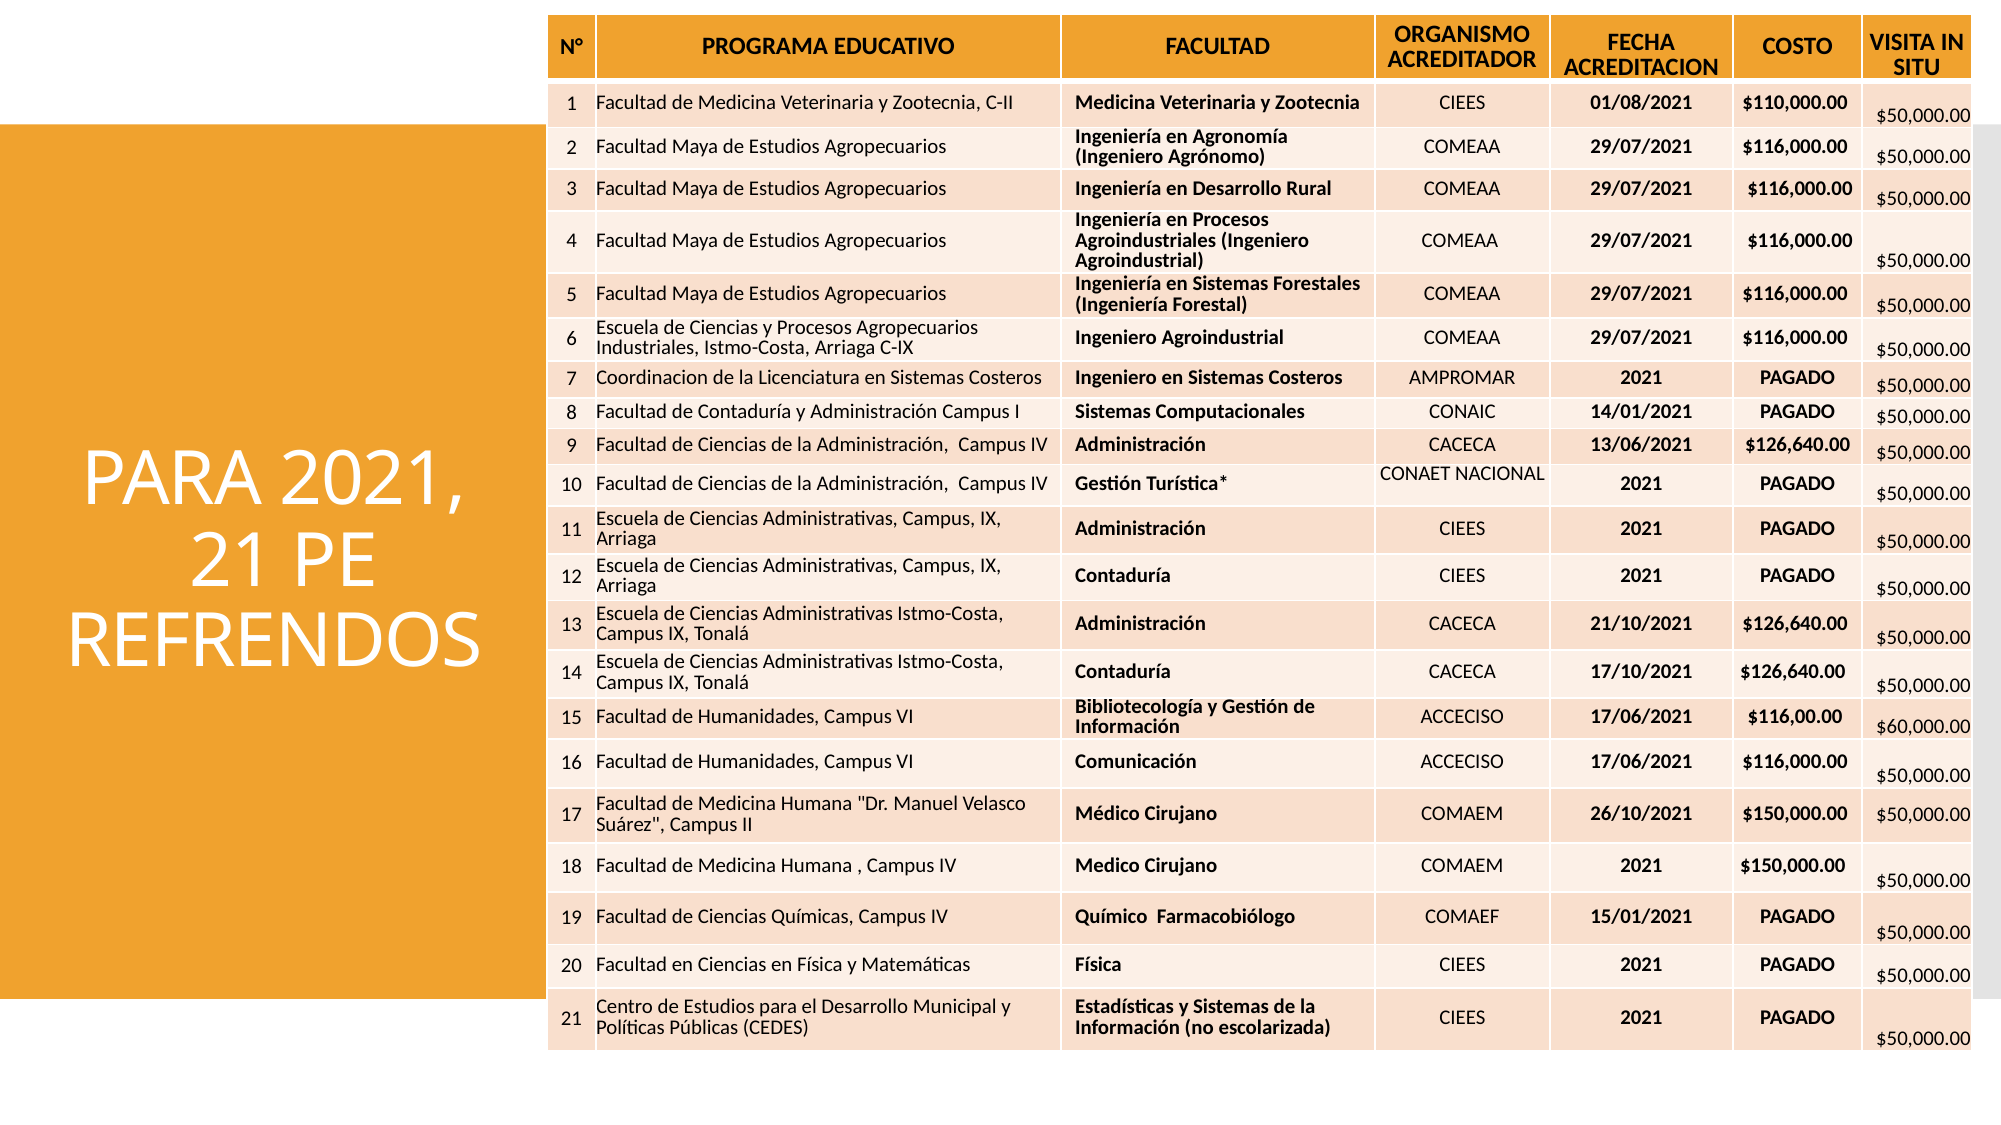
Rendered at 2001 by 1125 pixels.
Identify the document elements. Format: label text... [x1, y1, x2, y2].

table_cell Sistemas Computacionales [1062, 399, 1374, 428]
table_header N° [548, 15, 595, 78]
table_cell COMEAA [1376, 274, 1549, 317]
table_cell CIEES [1376, 84, 1549, 127]
table_header FACULTAD [1062, 15, 1374, 78]
table_cell 2021 [1551, 989, 1732, 1050]
table_cell 01/08/2021 [1551, 84, 1732, 127]
table_cell 11 [548, 507, 595, 553]
table_cell Escuela de Ciencias Administrativas Istmo-Costa, Campus IX, Tonalá [597, 651, 1060, 697]
table_cell CONAET NACIONAL [1376, 465, 1549, 505]
table_cell 2021 [1551, 507, 1732, 553]
table_cell Ingeniero en Sistemas Costeros [1062, 362, 1374, 397]
table_cell $50,000.00 [1863, 128, 1971, 168]
table_cell PAGADO [1734, 362, 1861, 397]
table_header FECHA ACREDITACION [1551, 15, 1732, 78]
table_cell 29/07/2021 [1551, 212, 1732, 272]
table_cell 18 [548, 844, 595, 891]
table_cell 1 [548, 84, 595, 127]
table_cell $50,000.00 [1863, 789, 1971, 842]
table_cell 5 [548, 274, 595, 317]
table_cell 8 [548, 399, 595, 428]
table_cell COMEAA [1376, 319, 1549, 360]
table_cell Medico Cirujano [1062, 844, 1374, 891]
table_cell ACCECISO [1376, 699, 1549, 738]
table_cell $126,640.00 [1734, 651, 1861, 697]
table_cell $60,000.00 [1863, 699, 1971, 738]
table_cell Facultad de Medicina Veterinaria y Zootecnia, C-II [597, 84, 1060, 127]
table_cell CIEES [1376, 507, 1549, 553]
table_cell $50,000.00 [1863, 989, 1971, 1050]
table_cell 7 [548, 362, 595, 397]
table_cell 4 [548, 212, 595, 272]
table_cell 9 [548, 429, 595, 464]
table_cell $50,000.00 [1863, 274, 1971, 317]
table_header COSTO [1734, 15, 1861, 78]
table_cell CIEES [1376, 945, 1549, 987]
table_cell 15 [548, 699, 595, 738]
table_cell $50,000.00 [1863, 465, 1971, 505]
table_cell 13/06/2021 [1551, 429, 1732, 464]
table_cell 17/06/2021 [1551, 740, 1732, 787]
table_cell $116,00.00 [1734, 699, 1861, 738]
table_cell $116,000.00 [1734, 212, 1861, 272]
table_cell 2021 [1551, 465, 1732, 505]
table_cell CIEES [1376, 989, 1549, 1050]
table_cell 29/07/2021 [1551, 274, 1732, 317]
table_cell Facultad en Ciencias en Física y Matemáticas [597, 945, 1060, 987]
table_cell 14/01/2021 [1551, 399, 1732, 428]
table_cell CACECA [1376, 429, 1549, 464]
table_cell 3 [548, 170, 595, 210]
table_cell Facultad Maya de Estudios Agropecuarios [597, 274, 1060, 317]
table_cell Administración [1062, 507, 1374, 553]
table_cell $150,000.00 [1734, 789, 1861, 842]
table_cell $50,000.00 [1863, 362, 1971, 397]
table_cell $50,000.00 [1863, 399, 1971, 428]
table_cell 26/10/2021 [1551, 789, 1732, 842]
table_cell $50,000.00 [1863, 945, 1971, 987]
table_cell Administración [1062, 429, 1374, 464]
table_cell $50,000.00 [1863, 844, 1971, 891]
table_cell 17 [548, 789, 595, 842]
table_cell PAGADO [1734, 989, 1861, 1050]
table_cell Física [1062, 945, 1374, 987]
table_cell Gestión Turística* [1062, 465, 1374, 505]
table_header VISITA IN SITU [1863, 15, 1971, 78]
table_cell 2 [548, 128, 595, 168]
table_cell $116,000.00 [1734, 319, 1861, 360]
table_cell Facultad de Contaduría y Administración Campus I [597, 399, 1060, 428]
table_cell $50,000.00 [1863, 170, 1971, 210]
table_cell 13 [548, 601, 595, 649]
table_cell Centro de Estudios para el Desarrollo Municipal y Políticas Públicas (CEDES) [597, 989, 1060, 1050]
table_cell $116,000.00 [1734, 170, 1861, 210]
table_cell Bibliotecología y Gestión de Información [1062, 699, 1374, 738]
table_cell CACECA [1376, 601, 1549, 649]
table_cell COMAEM [1376, 844, 1549, 891]
table_cell Ingeniería en Procesos Agroindustriales (Ingeniero Agroindustrial) [1062, 212, 1374, 272]
table_cell COMAEF [1376, 893, 1549, 944]
table_cell Facultad de Medicina Humana "Dr. Manuel Velasco Suárez", Campus II [597, 789, 1060, 842]
table_cell Ingeniería en Agronomía (Ingeniero Agrónomo) [1062, 128, 1374, 168]
table_cell CIEES [1376, 555, 1549, 600]
table_cell Facultad de Ciencias de la Administración, Campus IV [597, 429, 1060, 464]
table_cell 21 [548, 989, 595, 1050]
table_cell $150,000.00 [1734, 844, 1861, 891]
table_cell 2021 [1551, 362, 1732, 397]
table_cell 2021 [1551, 844, 1732, 891]
table_cell PAGADO [1734, 507, 1861, 553]
table_cell CONAIC [1376, 399, 1549, 428]
table_cell Médico Cirujano [1062, 789, 1374, 842]
table_cell 19 [548, 893, 595, 944]
table_cell Químico Farmacobiólogo [1062, 893, 1374, 944]
table_cell Escuela de Ciencias Administrativas, Campus, IX, Arriaga [597, 555, 1060, 600]
table_cell PAGADO [1734, 399, 1861, 428]
table_cell $126,640.00 [1734, 429, 1861, 464]
table_cell Medicina Veterinaria y Zootecnia [1062, 84, 1374, 127]
table_cell Facultad de Ciencias de la Administración, Campus IV [597, 465, 1060, 505]
table_header PROGRAMA EDUCATIVO [597, 15, 1060, 78]
table_cell 29/07/2021 [1551, 128, 1732, 168]
table_cell 12 [548, 555, 595, 600]
table_cell $50,000.00 [1863, 429, 1971, 464]
table_cell Facultad Maya de Estudios Agropecuarios [597, 170, 1060, 210]
table_cell Facultad de Humanidades, Campus VI [597, 740, 1060, 787]
table_cell $110,000.00 [1734, 84, 1861, 127]
table_cell Administración [1062, 601, 1374, 649]
table_cell COMEAA [1376, 212, 1549, 272]
table_cell $50,000.00 [1863, 893, 1971, 944]
table_cell Ingeniería en Sistemas Forestales (Ingeniería Forestal) [1062, 274, 1374, 317]
table_cell 17/06/2021 [1551, 699, 1732, 738]
table_cell PAGADO [1734, 945, 1861, 987]
table_cell 2021 [1551, 945, 1732, 987]
table_cell Contaduría [1062, 651, 1374, 697]
table_cell 14 [548, 651, 595, 697]
table_cell PAGADO [1734, 465, 1861, 505]
table_header ORGANISMO ACREDITADOR [1376, 15, 1549, 78]
table_cell Coordinacion de la Licenciatura en Sistemas Costeros [597, 362, 1060, 397]
table_cell $50,000.00 [1863, 212, 1971, 272]
table_cell PAGADO [1734, 893, 1861, 944]
table_cell 6 [548, 319, 595, 360]
table_cell 15/01/2021 [1551, 893, 1732, 944]
table_cell Facultad de Humanidades, Campus VI [597, 699, 1060, 738]
table_cell $50,000.00 [1863, 319, 1971, 360]
table_cell Escuela de Ciencias Administrativas, Campus, IX, Arriaga [597, 507, 1060, 553]
table_cell CACECA [1376, 651, 1549, 697]
table_cell Escuela de Ciencias Administrativas Istmo-Costa, Campus IX, Tonalá [597, 601, 1060, 649]
table_cell Facultad Maya de Estudios Agropecuarios [597, 212, 1060, 272]
table_cell 16 [548, 740, 595, 787]
table_cell 29/07/2021 [1551, 170, 1732, 210]
table_cell $50,000.00 [1863, 740, 1971, 787]
table_cell Contaduría [1062, 555, 1374, 600]
table_cell 20 [548, 945, 595, 987]
table_cell Ingeniero Agroindustrial [1062, 319, 1374, 360]
table_cell COMEAA [1376, 170, 1549, 210]
table_cell 2021 [1551, 555, 1732, 600]
table_cell 29/07/2021 [1551, 319, 1732, 360]
table_cell $50,000.00 [1863, 84, 1971, 127]
table_cell $126,640.00 [1734, 601, 1861, 649]
title PARA 2021, 21 PE REFRENDOS [41, 184, 525, 940]
table_cell Facultad de Medicina Humana , Campus IV [597, 844, 1060, 891]
table_cell $50,000.00 [1863, 601, 1971, 649]
table_cell $50,000.00 [1863, 507, 1971, 553]
table_cell Comunicación [1062, 740, 1374, 787]
table_cell Estadísticas y Sistemas de la Información (no escolarizada) [1062, 989, 1374, 1050]
table_cell 21/10/2021 [1551, 601, 1732, 649]
table_cell Escuela de Ciencias y Procesos Agropecuarios Industriales, Istmo-Costa, Arriaga C-IX [597, 319, 1060, 360]
table_cell Facultad de Ciencias Químicas, Campus IV [597, 893, 1060, 944]
table_cell 10 [548, 465, 595, 505]
table_cell $50,000.00 [1863, 555, 1971, 600]
table_cell ACCECISO [1376, 740, 1549, 787]
table_cell $116,000.00 [1734, 274, 1861, 317]
table_cell Facultad Maya de Estudios Agropecuarios [597, 128, 1060, 168]
table_cell COMAEM [1376, 789, 1549, 842]
table_cell $50,000.00 [1863, 651, 1971, 697]
table_cell $116,000.00 [1734, 740, 1861, 787]
table_cell Ingeniería en Desarrollo Rural [1062, 170, 1374, 210]
table_cell 17/10/2021 [1551, 651, 1732, 697]
table_cell PAGADO [1734, 555, 1861, 600]
table_cell COMEAA [1376, 128, 1549, 168]
table_cell $116,000.00 [1734, 128, 1861, 168]
table_cell AMPROMAR [1376, 362, 1549, 397]
